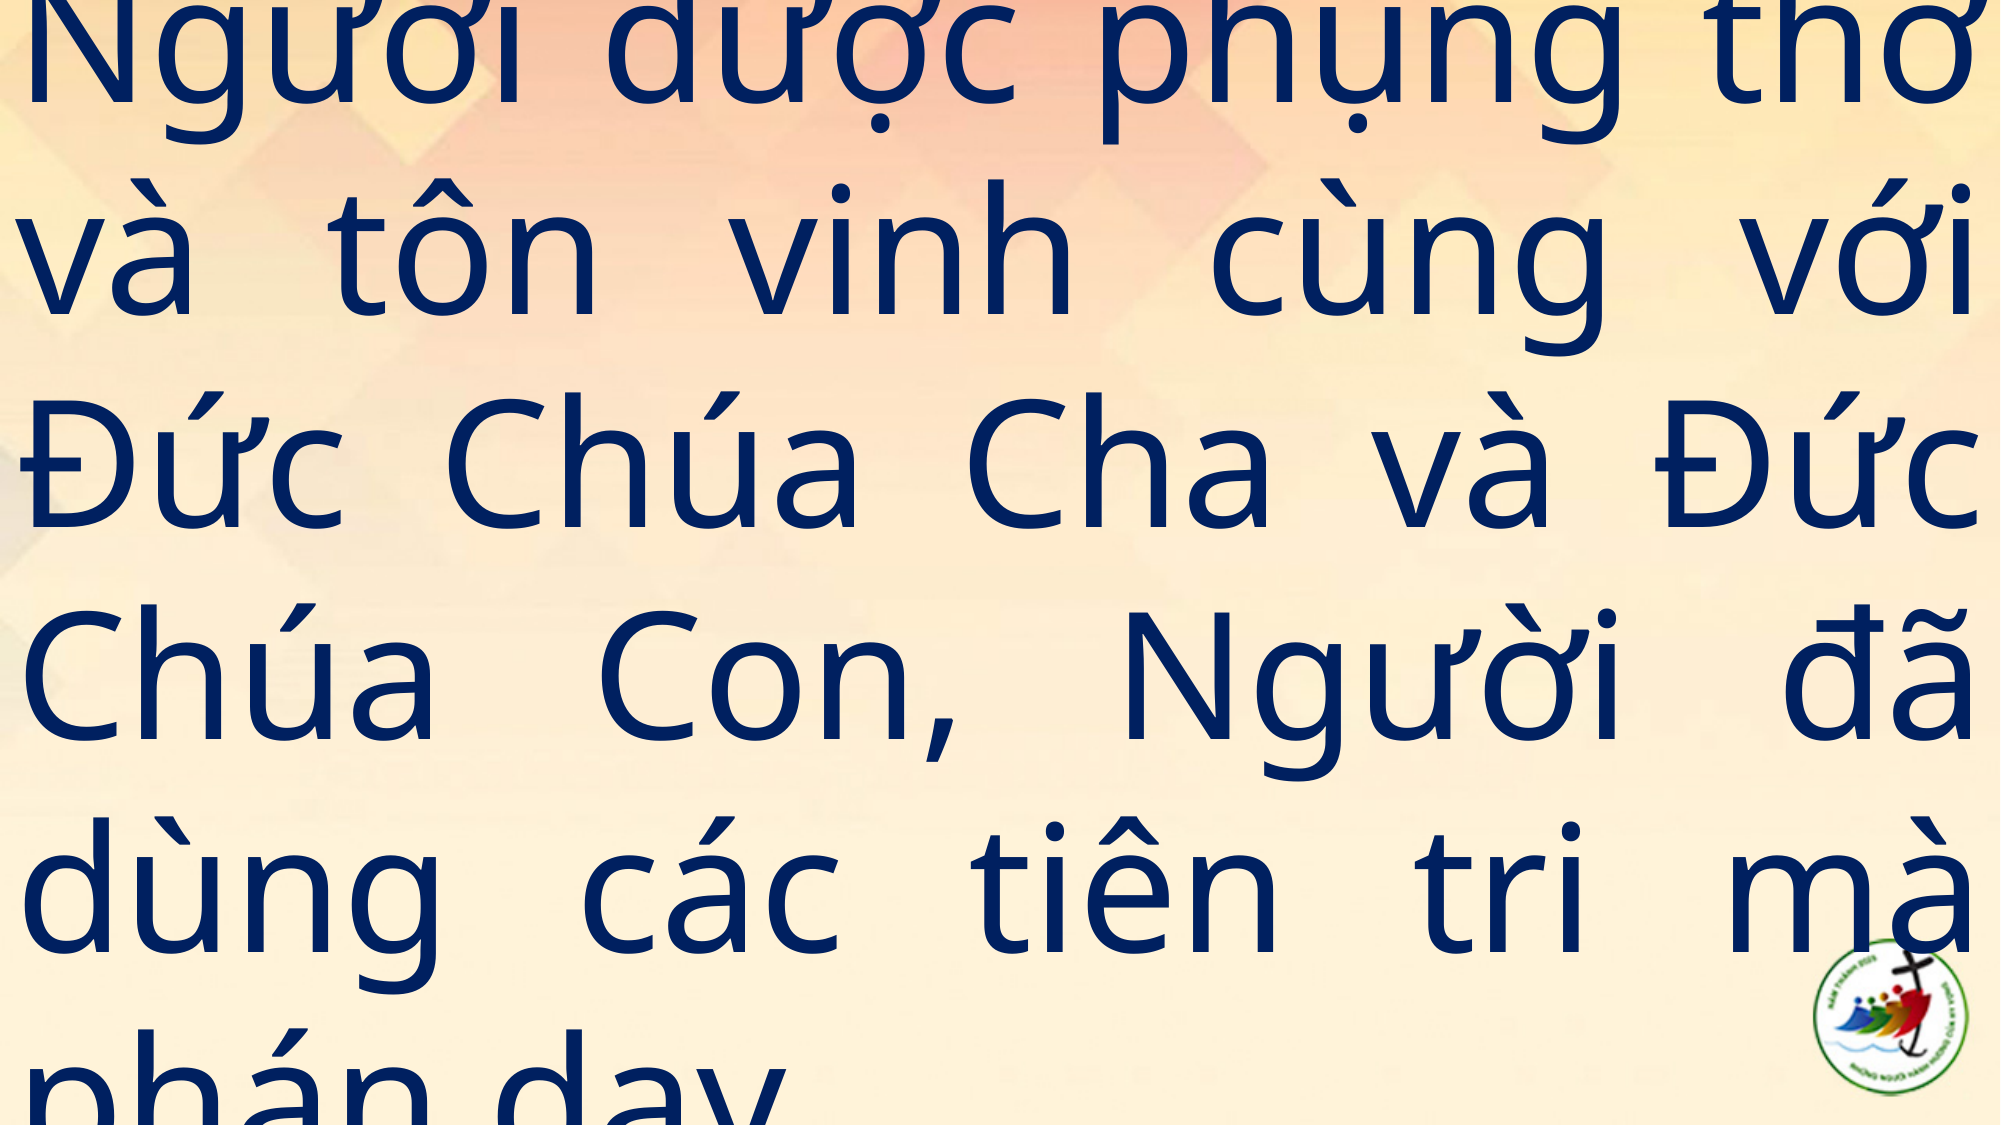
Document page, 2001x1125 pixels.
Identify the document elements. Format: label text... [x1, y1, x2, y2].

title Người được phụng thờ và tôn vinh cùng với Đức Chúa Cha và Đức Chúa Con, Người đã dùng các tiên tri mà phán dạy. [0, 0, 2000, 1125]
